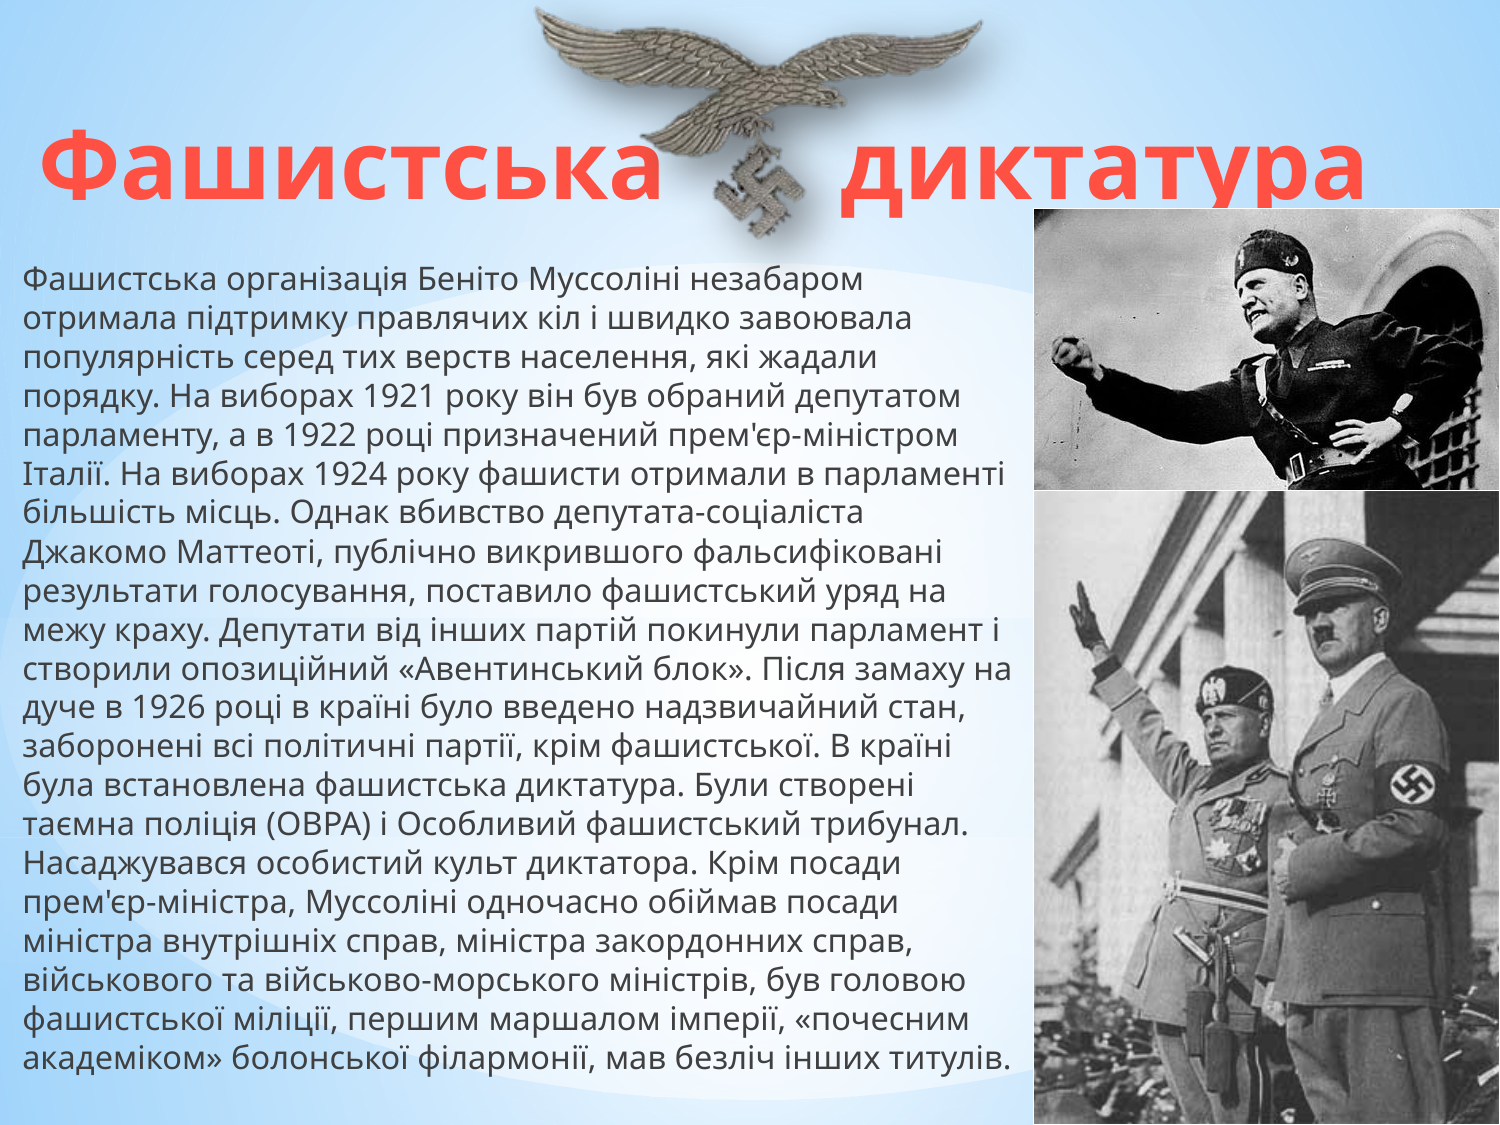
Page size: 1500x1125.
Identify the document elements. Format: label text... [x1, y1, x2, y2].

title Фашистська диктатура [0, 96, 504, 247]
picture [520, 0, 991, 251]
picture [1033, 207, 1500, 1125]
title Фашистська диктатура [1038, 96, 1412, 205]
list Фашистська організація Беніто Муссоліні незабаром отримала підтримку правлячих кіл і швидко завоювала популярність серед тих верств населення, які жадали порядку. На виборах 1921 року він був обраний депутатом парламенту, а в 1922 році призначений прем'єр-міністром Італії. На виборах 1924 року фашисти отримали в парламенті більшість місць. Однак вбивство депутата-соціаліста Джакомо Маттеоті, публічно викрившого фальсифіковані результати голосування, поставило фашистський уряд на межу краху. Депутати від інших партій покинули парламент і створили опозиційний «Авентинський блок». Після замаху на дуче в 1926 році в країні було введено надзвичайний стан, заборонені всі політичні партії, крім фашистської. В країні була встановлена фашистська диктатура. Були створені таємна поліція (ОВРА) і Особливий фашистський трибунал. Насаджувався особистий культ диктатора. Крім посади прем'єр-міністра, Муссоліні одночасно обіймав посади міністра внутрішніх справ, міністра закордонних справ, військового та військово-морського міністрів, був головою фашистської міліції, першим маршалом імперії, «почесним академіком» болонської філармонії, мав безліч інших титулів. [0, 250, 1028, 1125]
